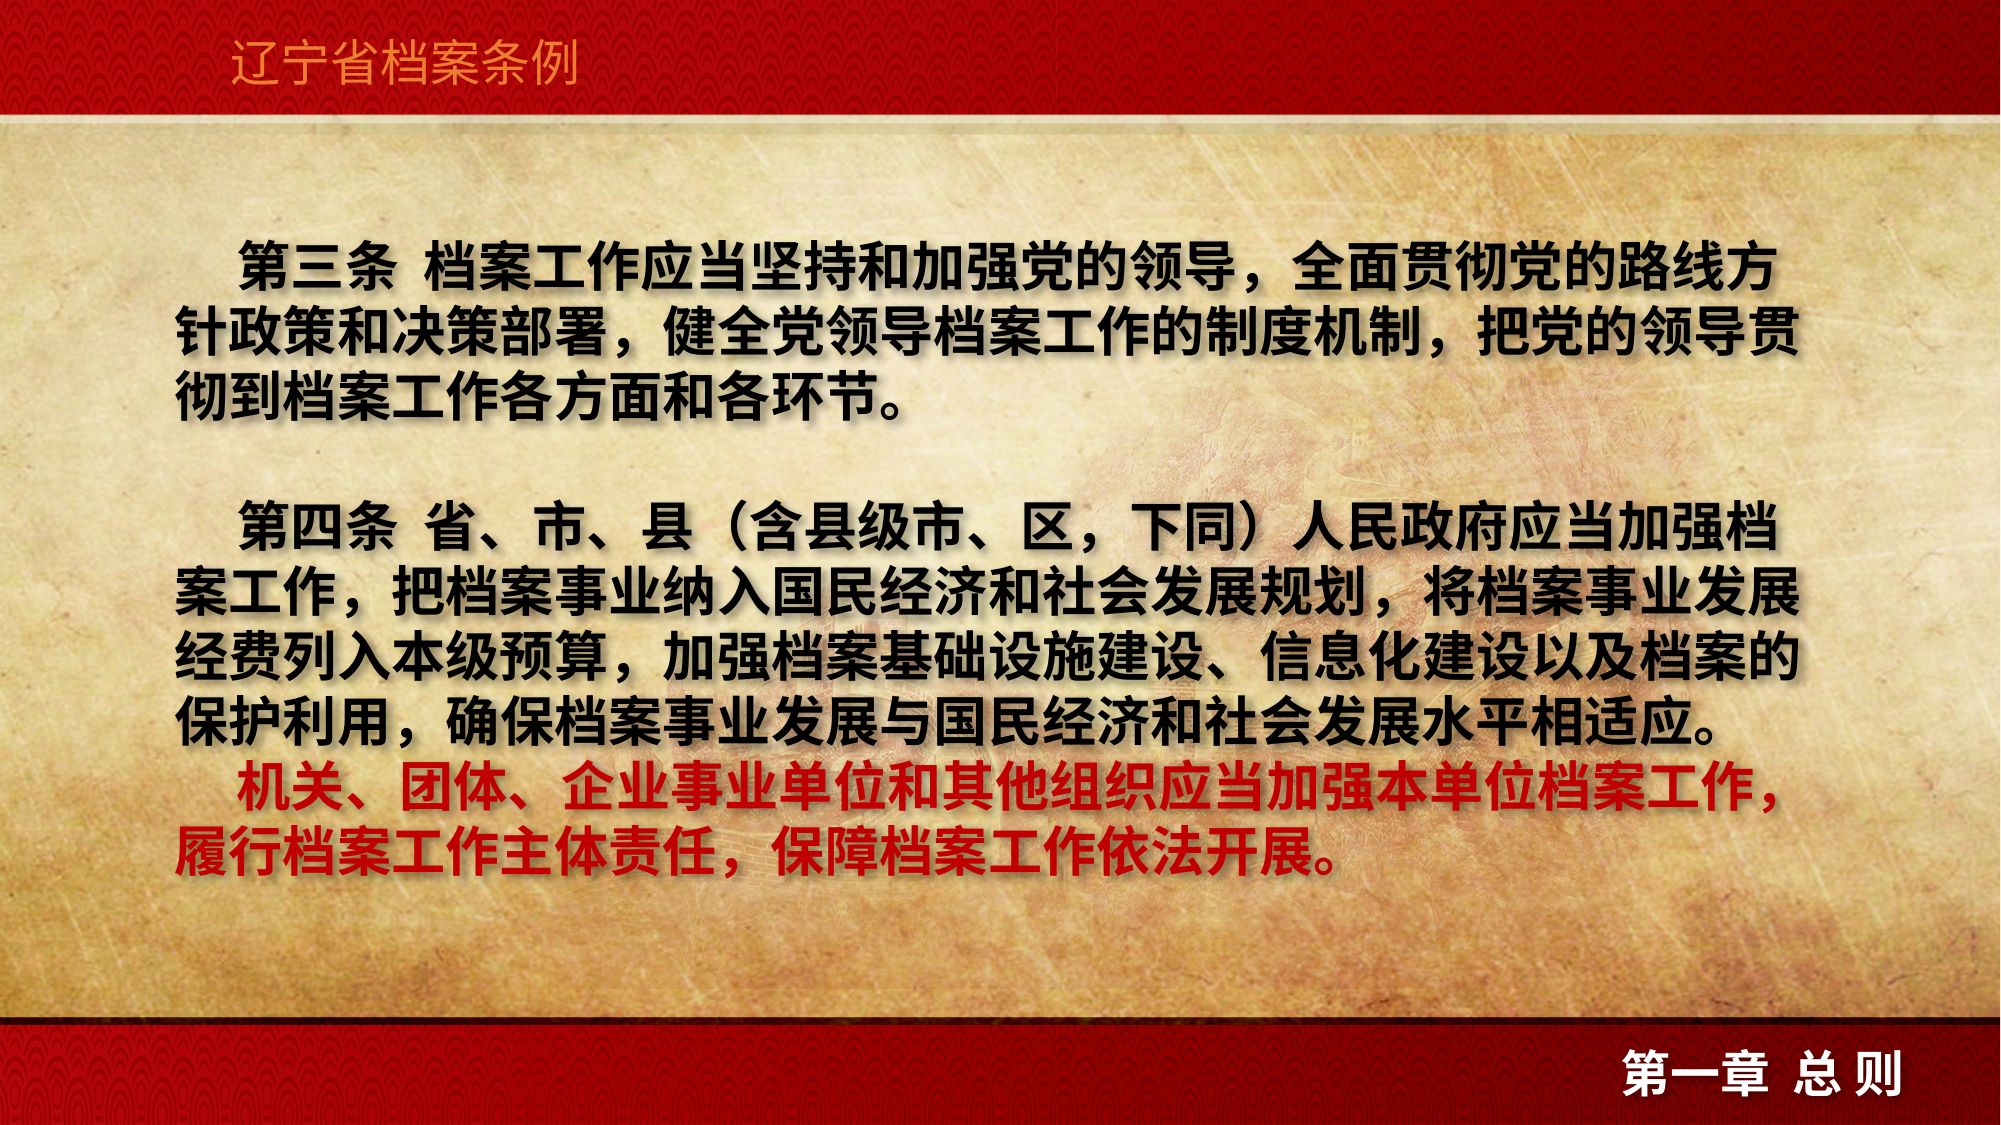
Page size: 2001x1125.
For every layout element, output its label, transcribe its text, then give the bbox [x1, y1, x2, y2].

text_box 第一章 总 则 [1605, 1035, 1986, 1111]
text_box 第三条 档案工作应当坚持和加强党的领导，全面贯彻党的路线方针政策和决策部署，健全党领导档案工作的制度机制，把党的领导贯彻到档案工作各方面和各环节。 第四条 省、市、县（含县级市、区，下同）人民政府应当加强档案工作，把档案事业纳入国民经济和社会发展规划，将档案事业发展经费列入本级预算，加强档案基础设施建设、信息化建设以及档案的保护利用，确保档案事业发展与国民经济和社会发展水平相适应。 机关、团体、企业事业单位和其他组织应当加强本单位档案工作，履行档案工作主体责任，保障档案工作依法开展。 [159, 224, 1841, 890]
picture [0, 0, 2001, 1125]
text_box 辽宁省档案条例 [215, 23, 964, 99]
